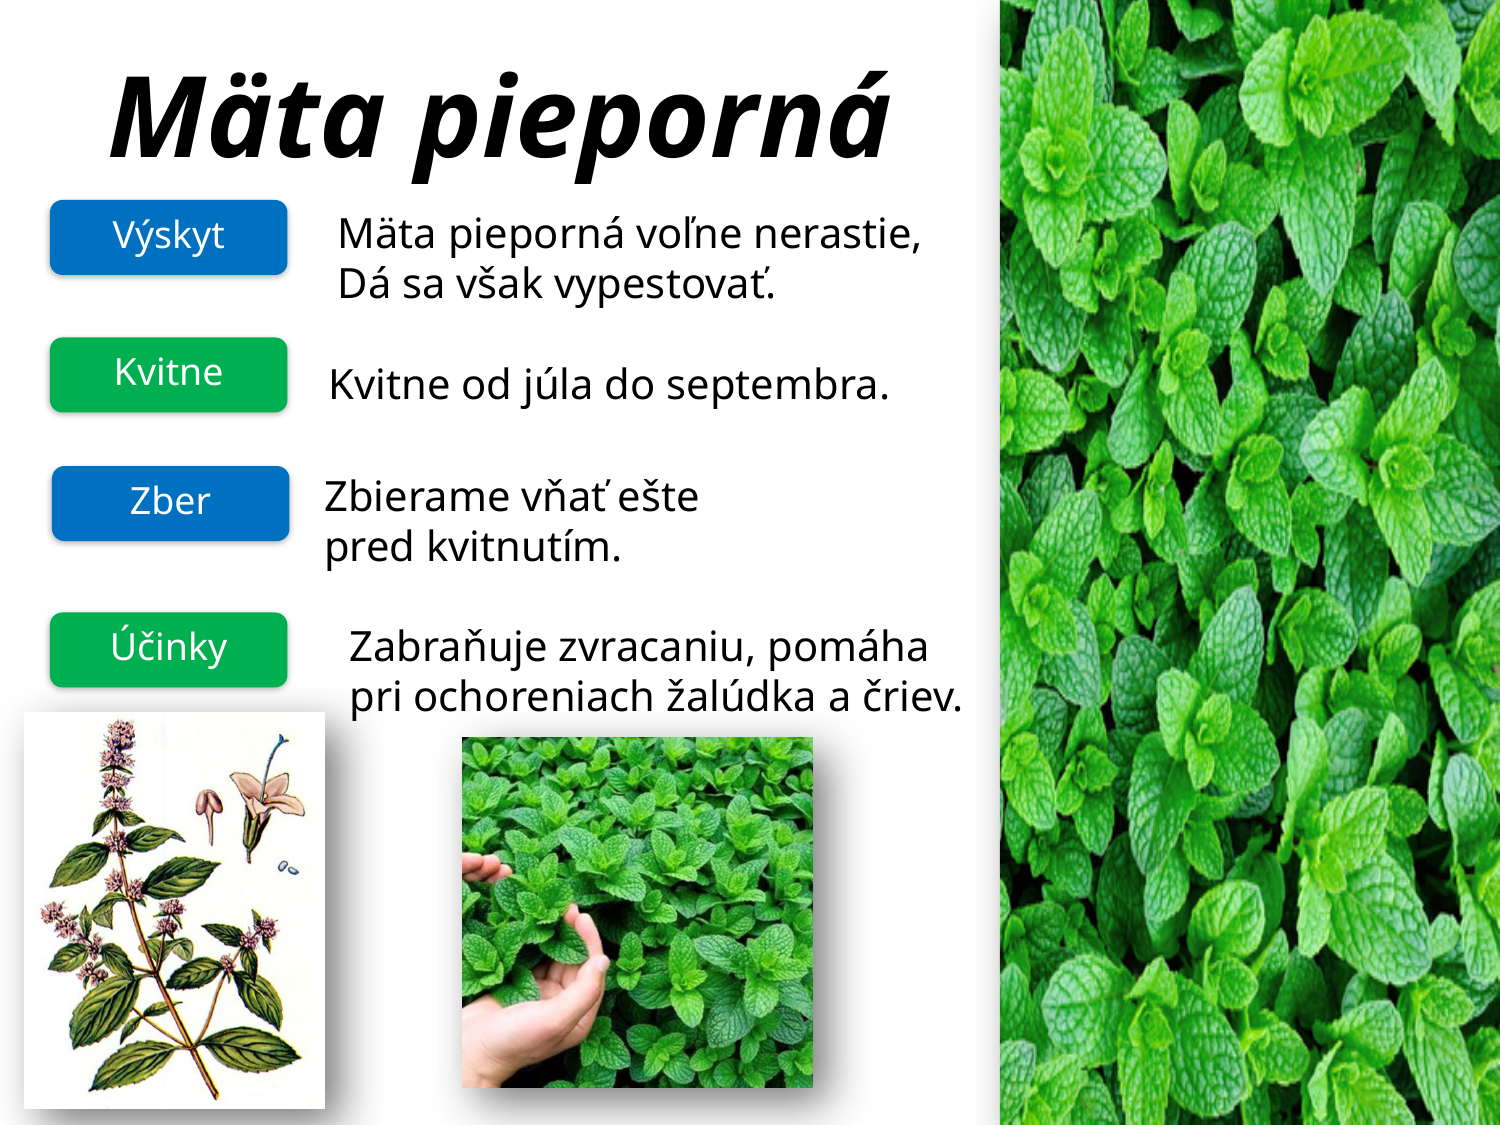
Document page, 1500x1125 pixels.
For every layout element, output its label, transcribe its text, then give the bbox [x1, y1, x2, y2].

picture [24, 712, 326, 1110]
text_box Výskyt [49, 199, 288, 275]
picture [999, 0, 1500, 1125]
text_box Mäta pieporná [0, 24, 986, 200]
text_box Kvitne od júla do septembra. [314, 350, 906, 415]
text_box Kvitne [49, 337, 288, 413]
picture [462, 737, 813, 1088]
text_box Zbierame vňať ešte pred kvitnutím. [309, 462, 726, 578]
text_box Mäta pieporná voľne nerastie, Dá sa však vypestovať. [322, 199, 950, 315]
text_box Zabraňuje zvracaniu, pomáha pri ochoreniach žalúdka a čriev. [334, 612, 980, 728]
text_box Zber [51, 466, 290, 542]
text_box Účinky [49, 612, 288, 688]
